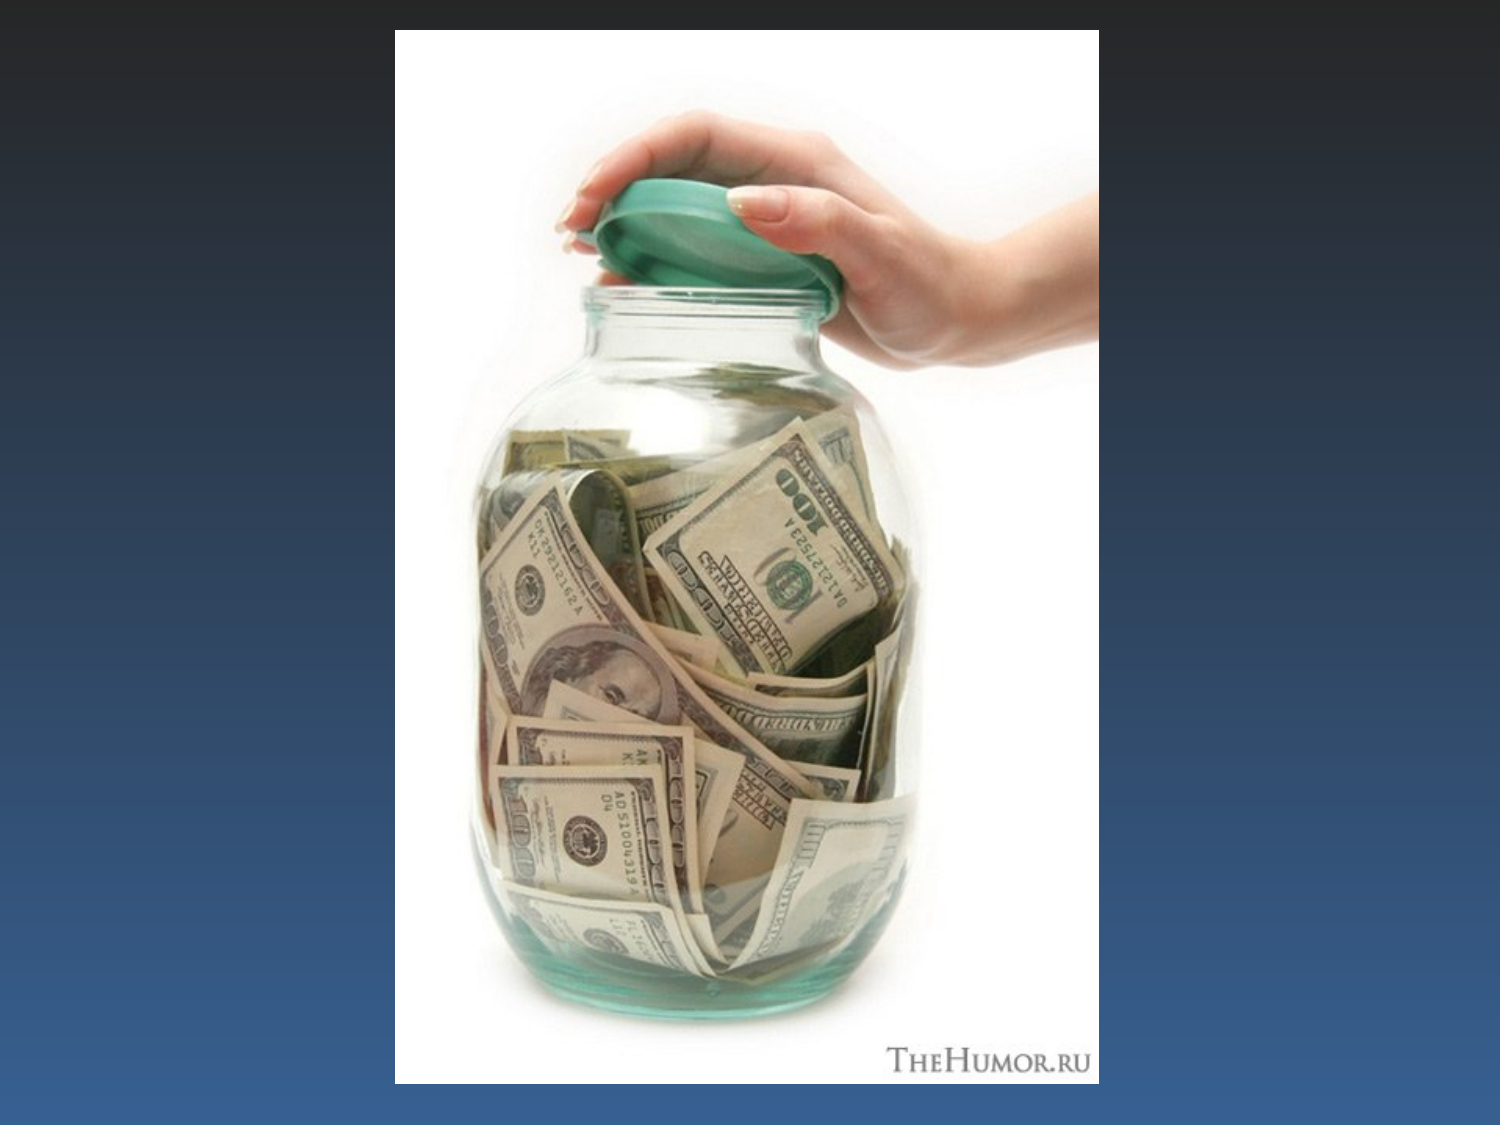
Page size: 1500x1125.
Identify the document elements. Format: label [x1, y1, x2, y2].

picture [395, 30, 1099, 1085]
